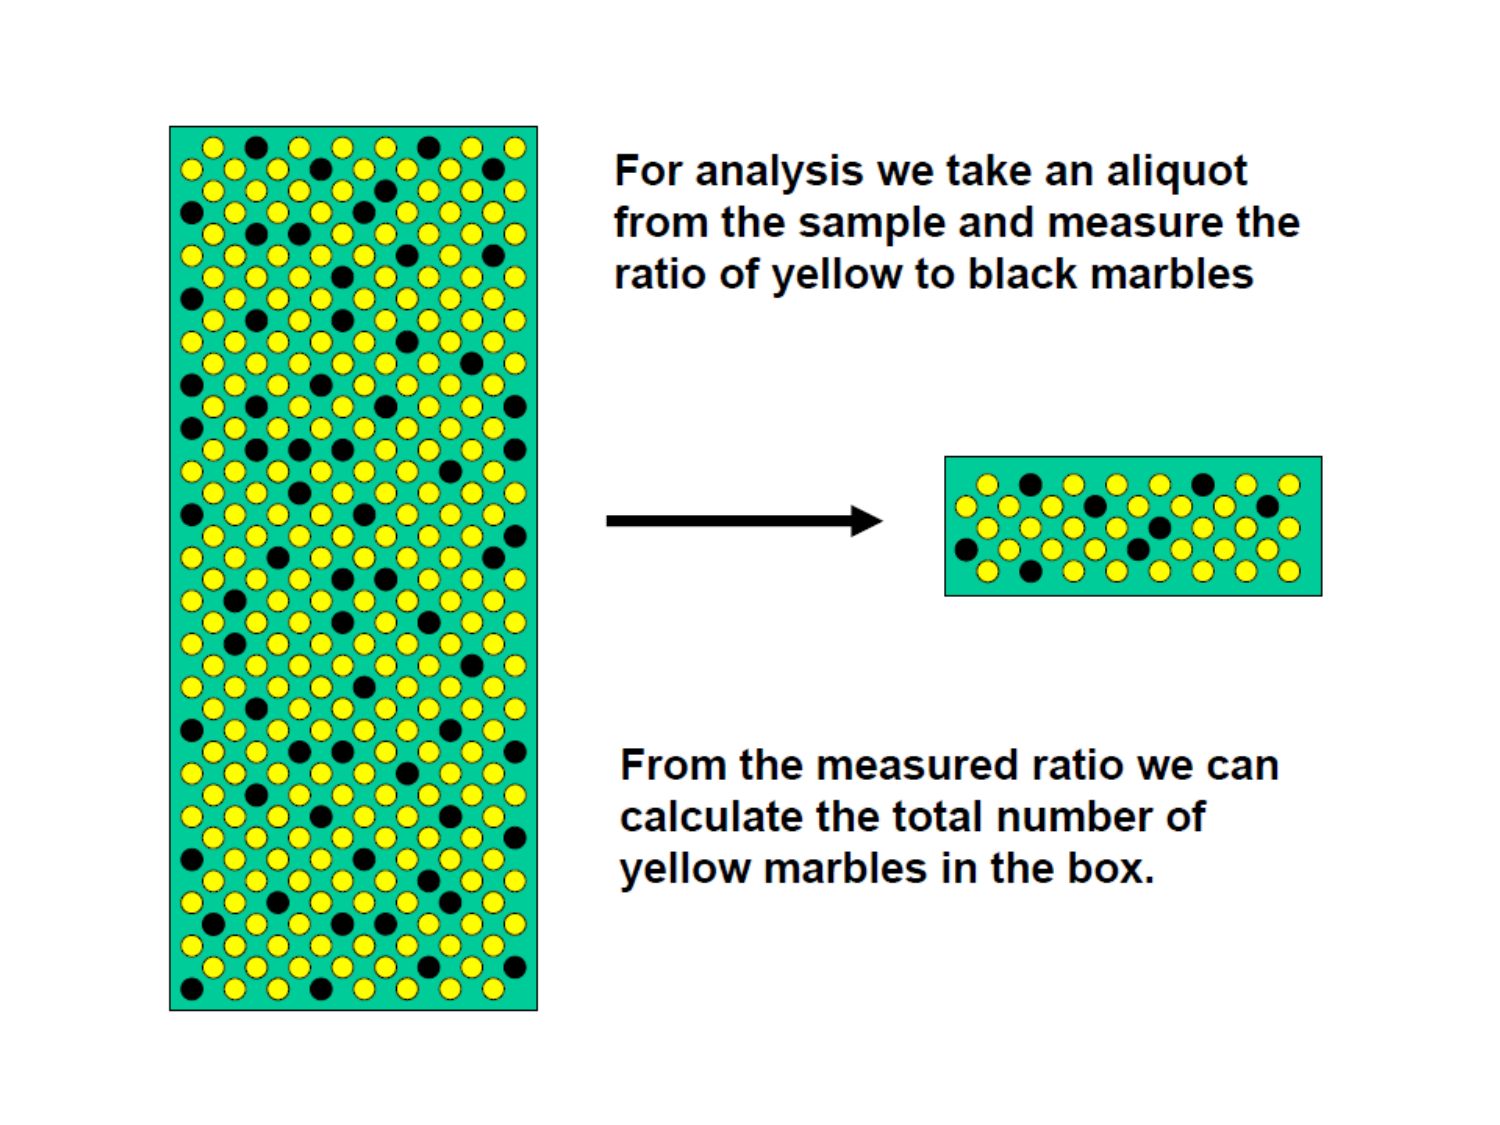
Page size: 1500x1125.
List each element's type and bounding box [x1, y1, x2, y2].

picture [159, 112, 1340, 1013]
